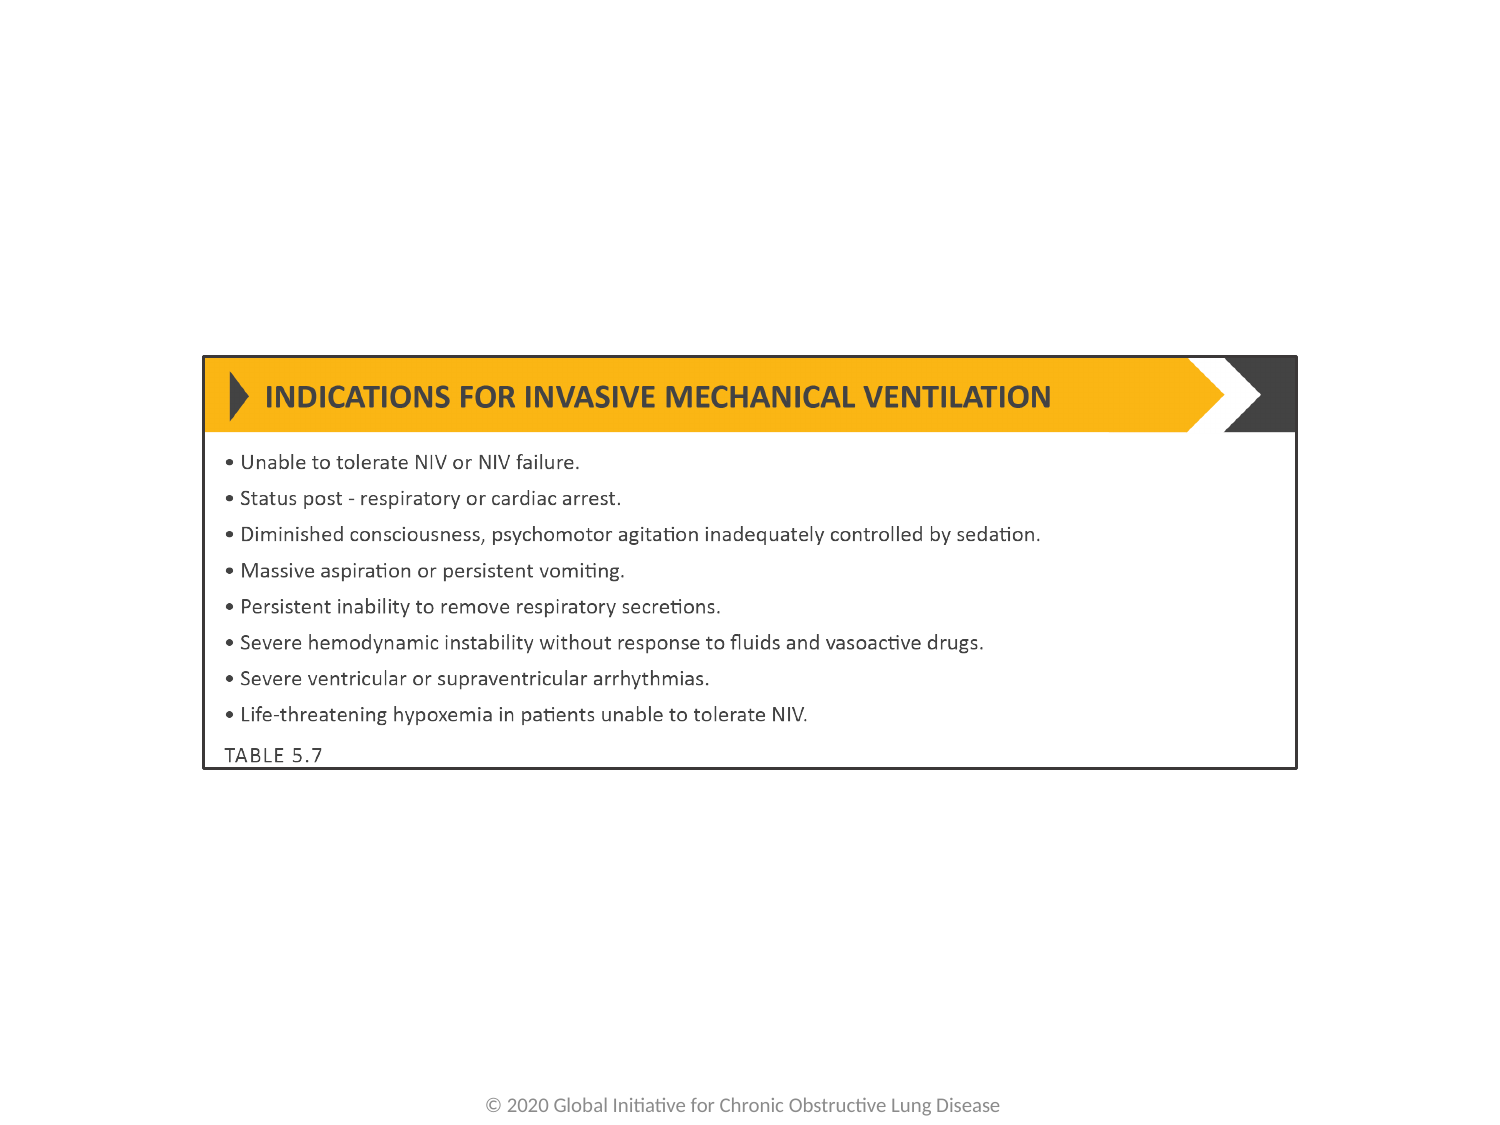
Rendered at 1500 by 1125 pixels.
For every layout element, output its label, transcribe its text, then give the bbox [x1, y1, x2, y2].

footer © 2020 Global Initiative for Chronic Obstructive Lung Disease [239, 1074, 1247, 1125]
picture [204, 358, 1296, 767]
